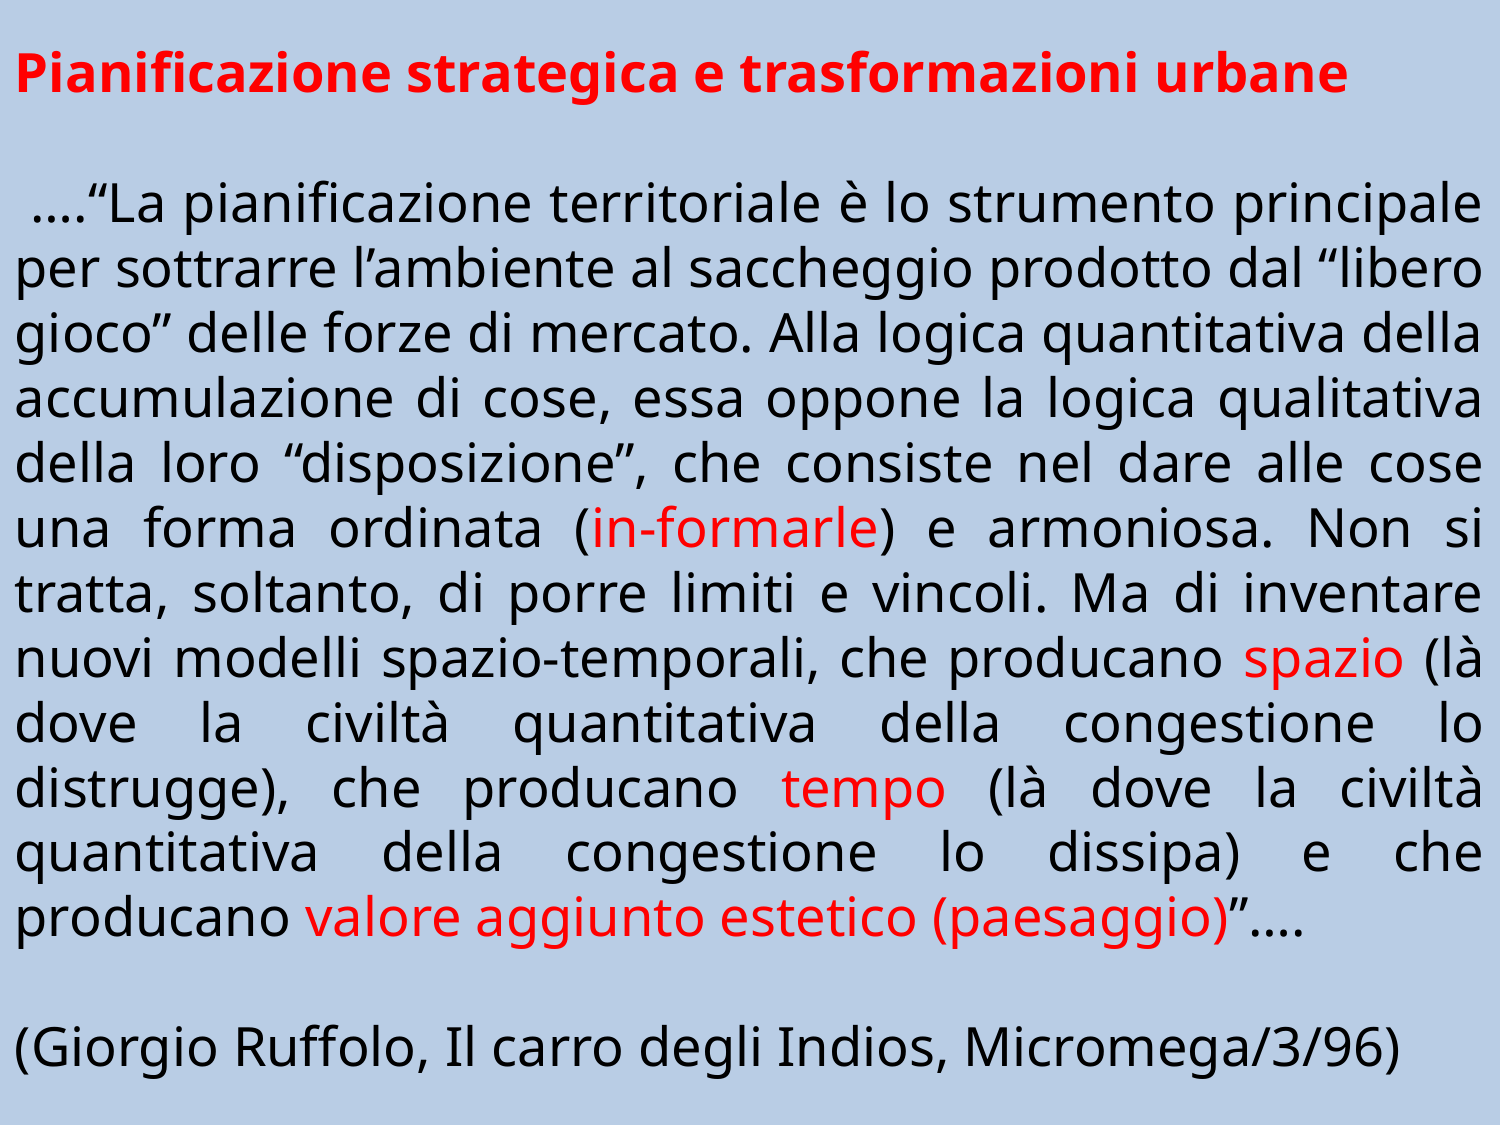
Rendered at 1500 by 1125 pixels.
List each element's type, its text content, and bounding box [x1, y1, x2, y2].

text_box Pianificazione strategica e trasformazioni urbane ….“La pianificazione territoriale è lo strumento principale per sottrarre l’ambiente al saccheggio prodotto dal “libero gioco” delle forze di mercato. Alla logica quantitativa della accumulazione di cose, essa oppone la logica qualitativa della loro “disposizione”, che consiste nel dare alle cose una forma ordinata (in-formarle) e armoniosa. Non si tratta, soltanto, di porre limiti e vincoli. Ma di inventare nuovi modelli spazio-temporali, che producano spazio (là dove la civiltà quantitativa della congestione lo distrugge), che producano tempo (là dove la civiltà quantitativa della congestione lo dissipa) e che producano valore aggiunto estetico (paesaggio)”…. (Giorgio Ruffolo, Il carro degli Indios, Micromega/3/96) [0, 30, 1500, 1085]
